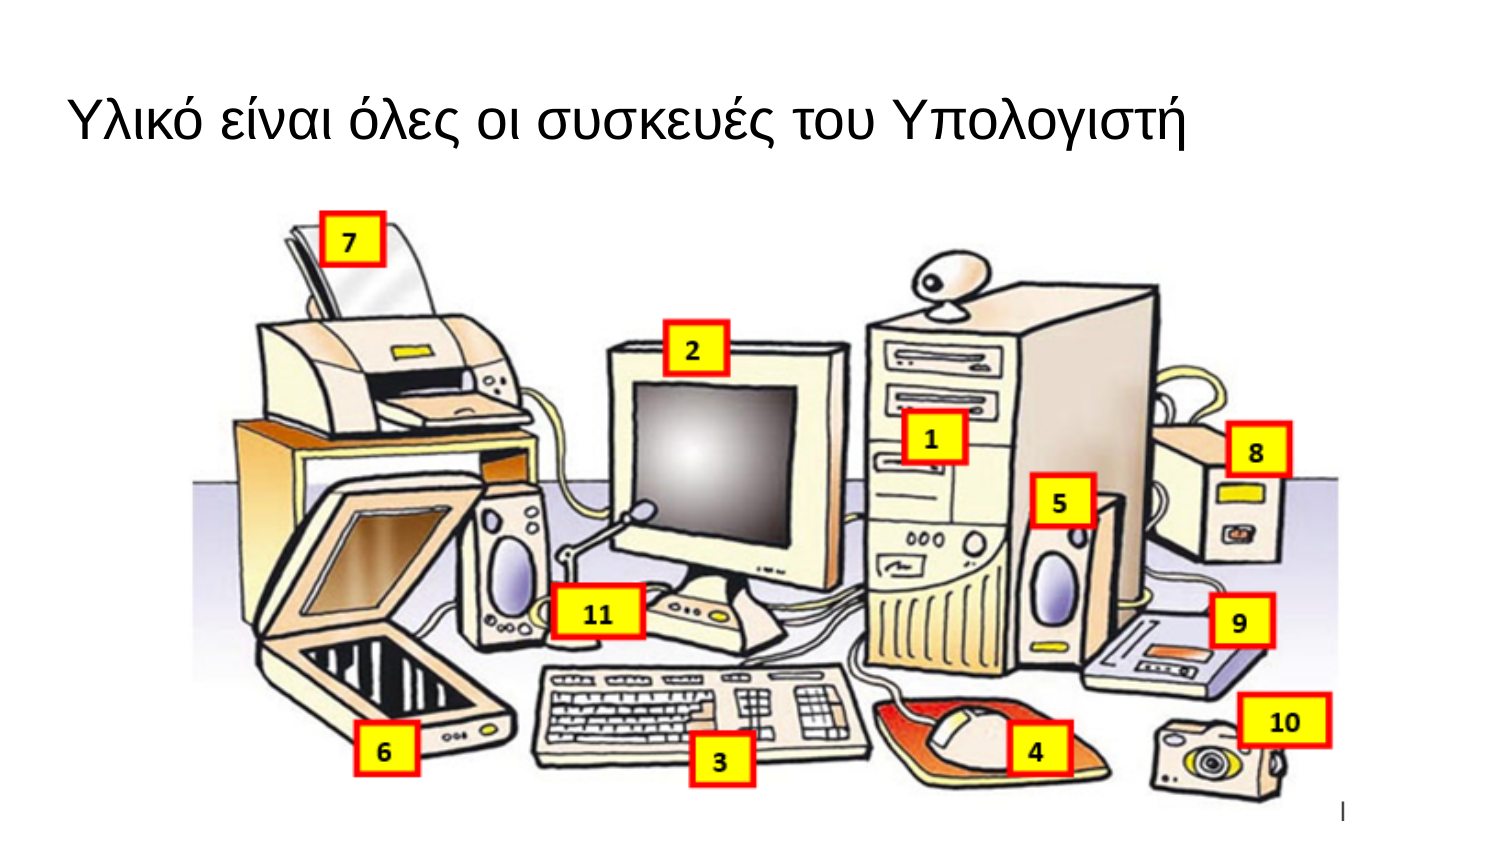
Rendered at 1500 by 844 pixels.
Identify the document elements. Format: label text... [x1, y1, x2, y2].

picture [160, 183, 1381, 821]
title Υλικό είναι όλες οι συσκευές του Υπολογιστή [51, 72, 1449, 167]
